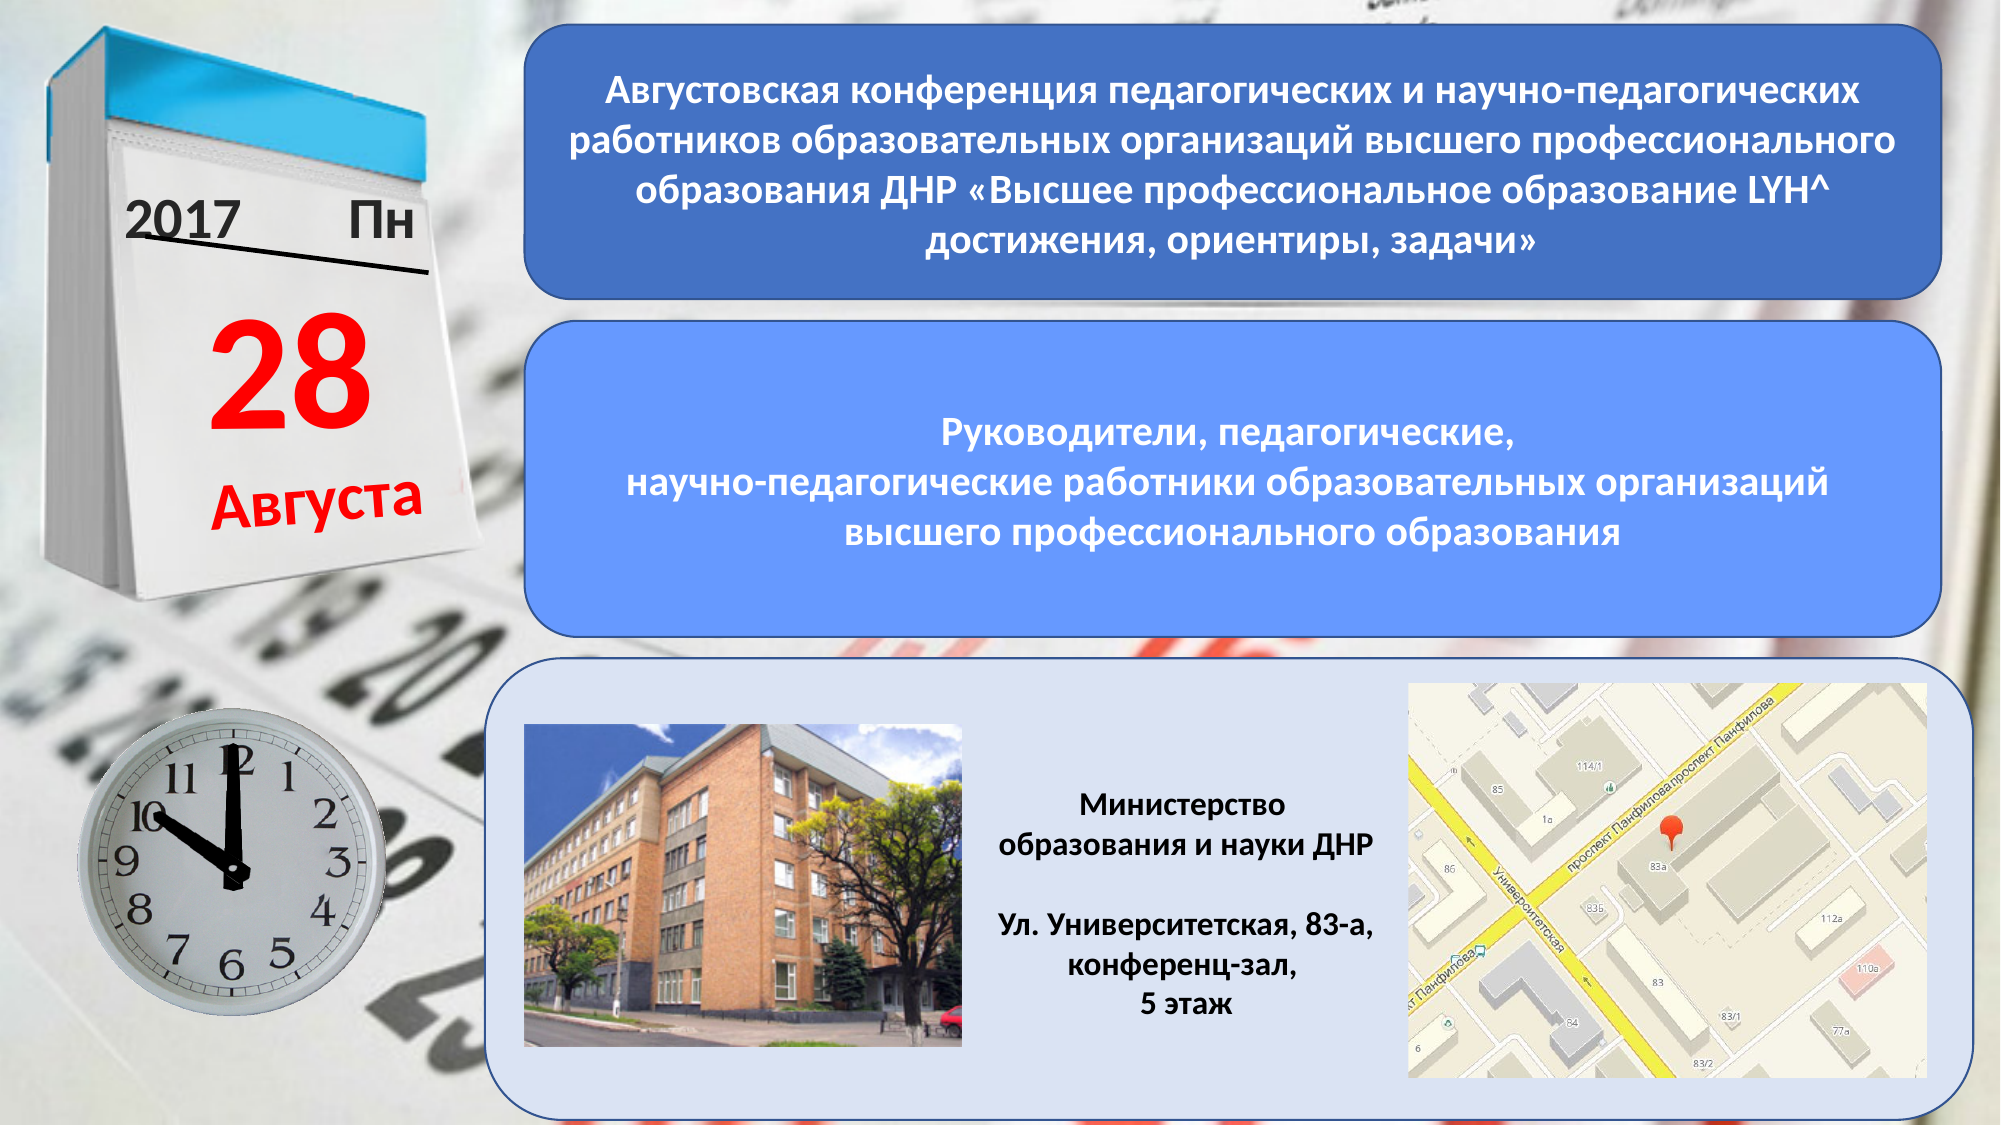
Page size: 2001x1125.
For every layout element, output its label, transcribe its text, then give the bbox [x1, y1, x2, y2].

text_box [107, 137, 489, 606]
text_box Августовская конференция педагогических и научно-педагогических работников образовательных организаций высшего профессионального образования ДНР «Высшее профессиональное образование LYH^ достижения, ориентиры, задачи» [523, 23, 1943, 301]
text_box Руководители, педагогические, научно-педагогические работники образовательных организаций высшего профессионального образования [523, 319, 1943, 638]
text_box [102, 129, 482, 599]
picture [0, 0, 2001, 1125]
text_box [77, 707, 386, 1017]
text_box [484, 658, 1974, 1120]
